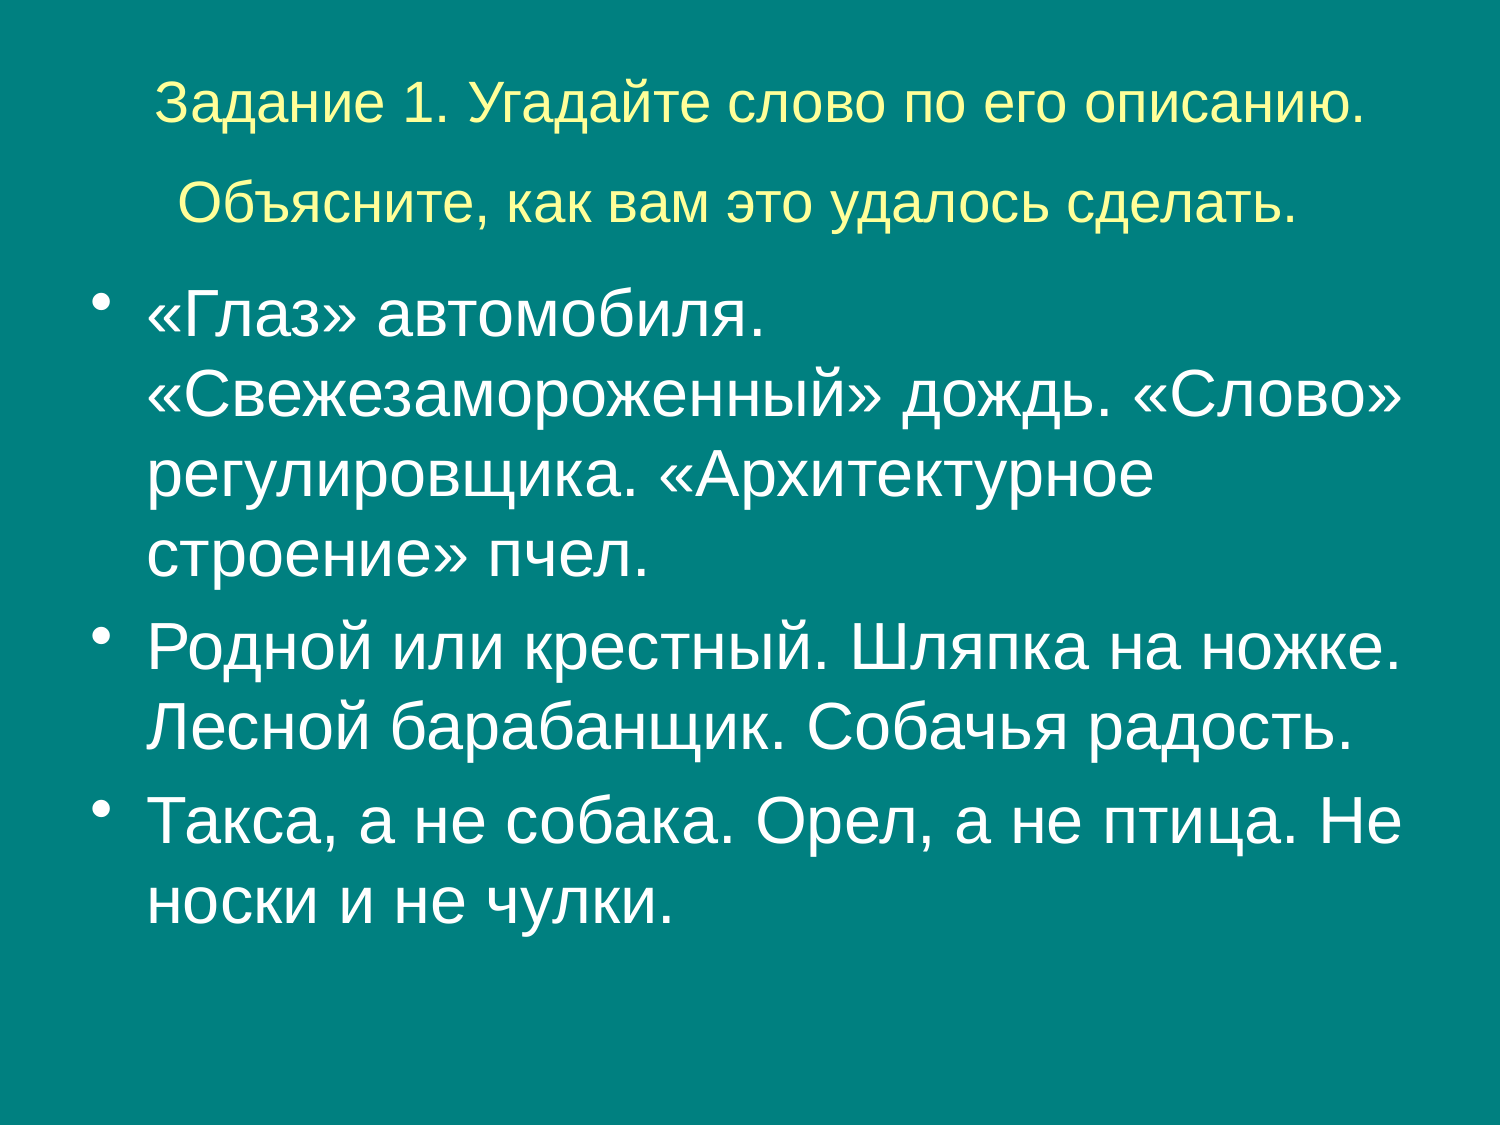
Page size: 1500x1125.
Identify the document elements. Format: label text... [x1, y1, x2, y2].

title Задание 1. Угадайте слово по его описанию. Объясните, как вам это удалось сделать. [74, 44, 1426, 233]
list «Глаз» автомобиля. «Свежезамороженный» дождь. «Слово» регулировщика. «Архитектурное строение» пчел. Родной или крестный. Шляпка на ножке. Лесной барабанщик. Собачья радость. Такса, а не собака. Орел, а не птица. Не носки и не чулки. [74, 262, 1426, 1006]
